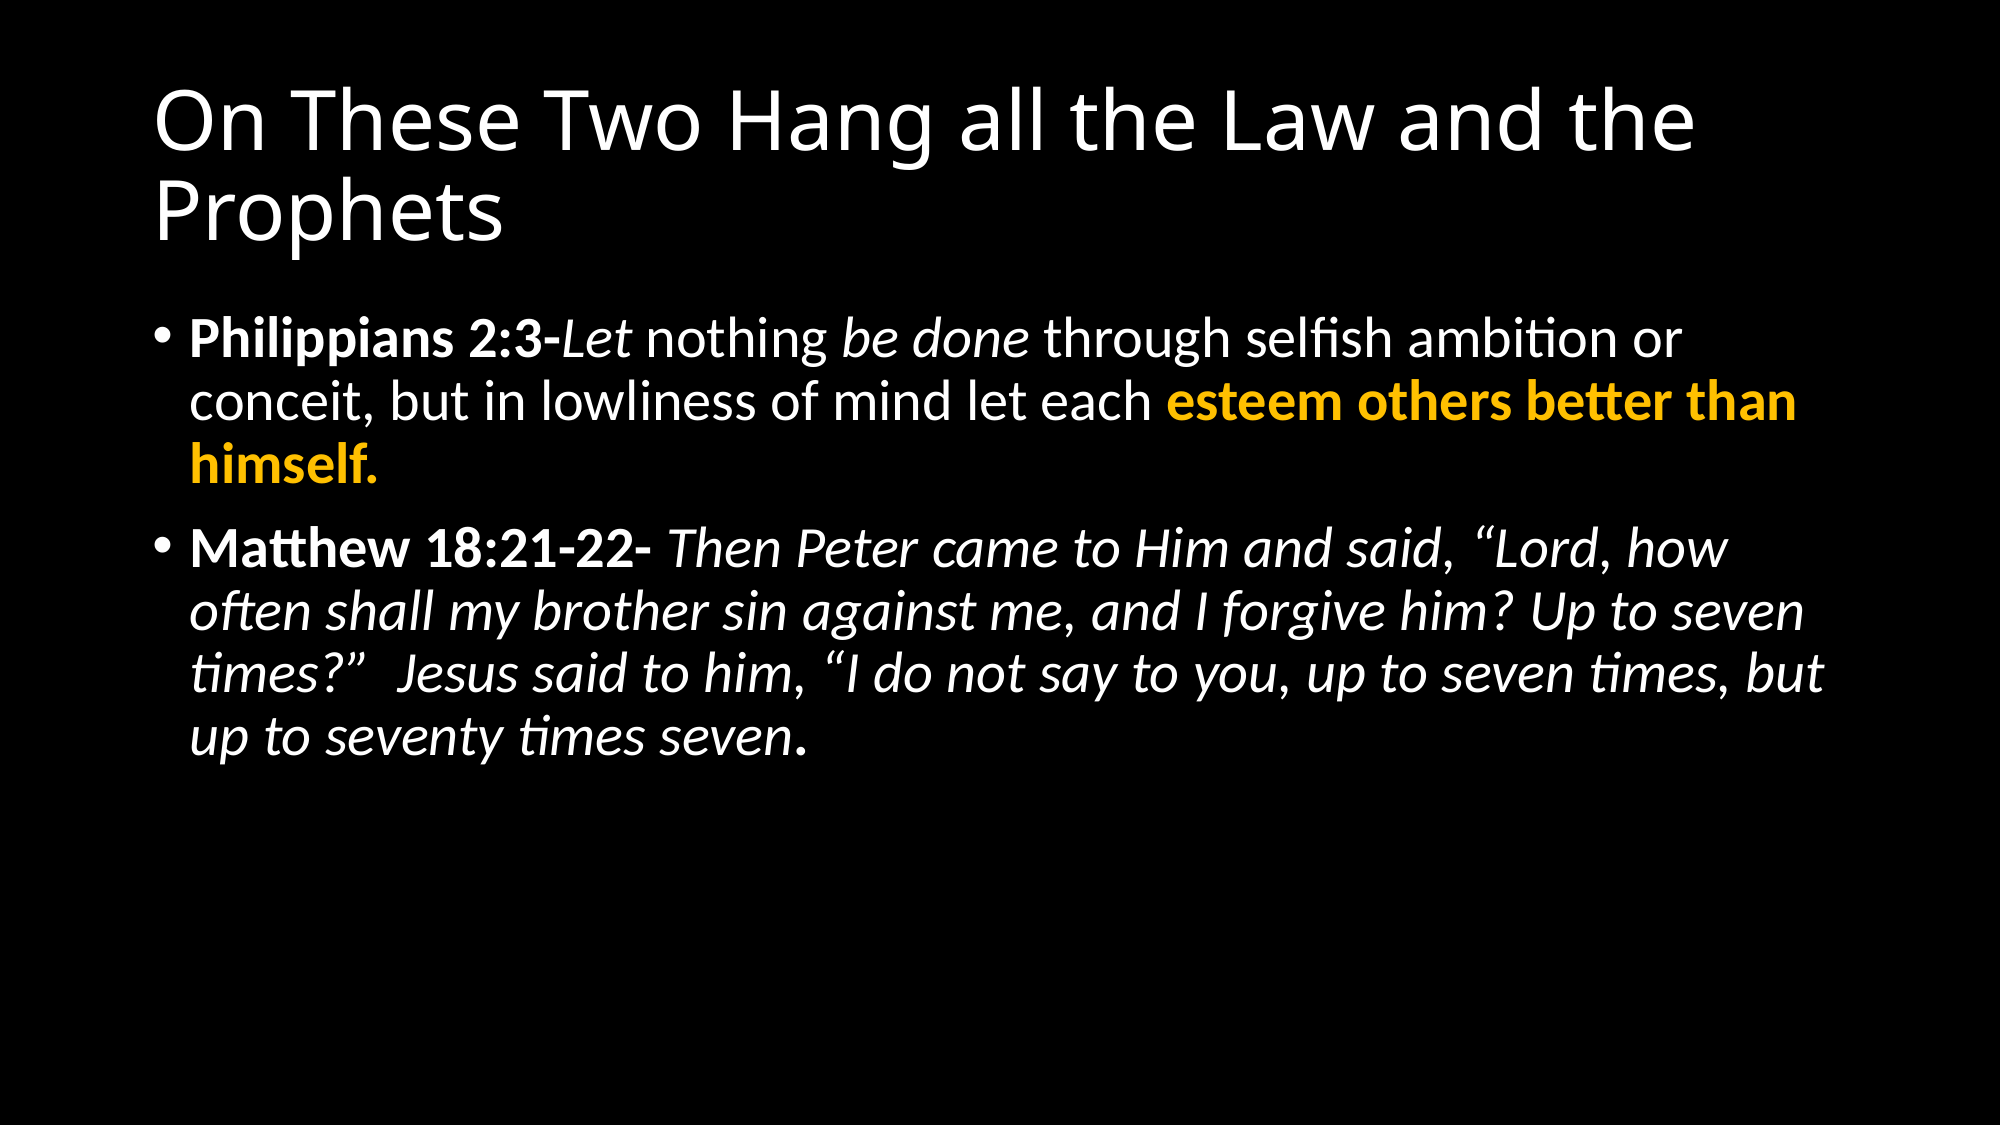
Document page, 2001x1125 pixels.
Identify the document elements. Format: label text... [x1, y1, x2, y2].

list Philippians 2:3-Let nothing be done through selfish ambition or conceit, but in lowliness of mind let each esteem others better than himself. Matthew 18:21-22- Then Peter came to Him and said, “Lord, how often shall my brother sin against me, and I forgive him? Up to seven times?” Jesus said to him, “I do not say to you, up to seven times, but up to seventy times seven. [137, 299, 1863, 1014]
title On These Two Hang all the Law and the Prophets [137, 59, 1863, 278]
